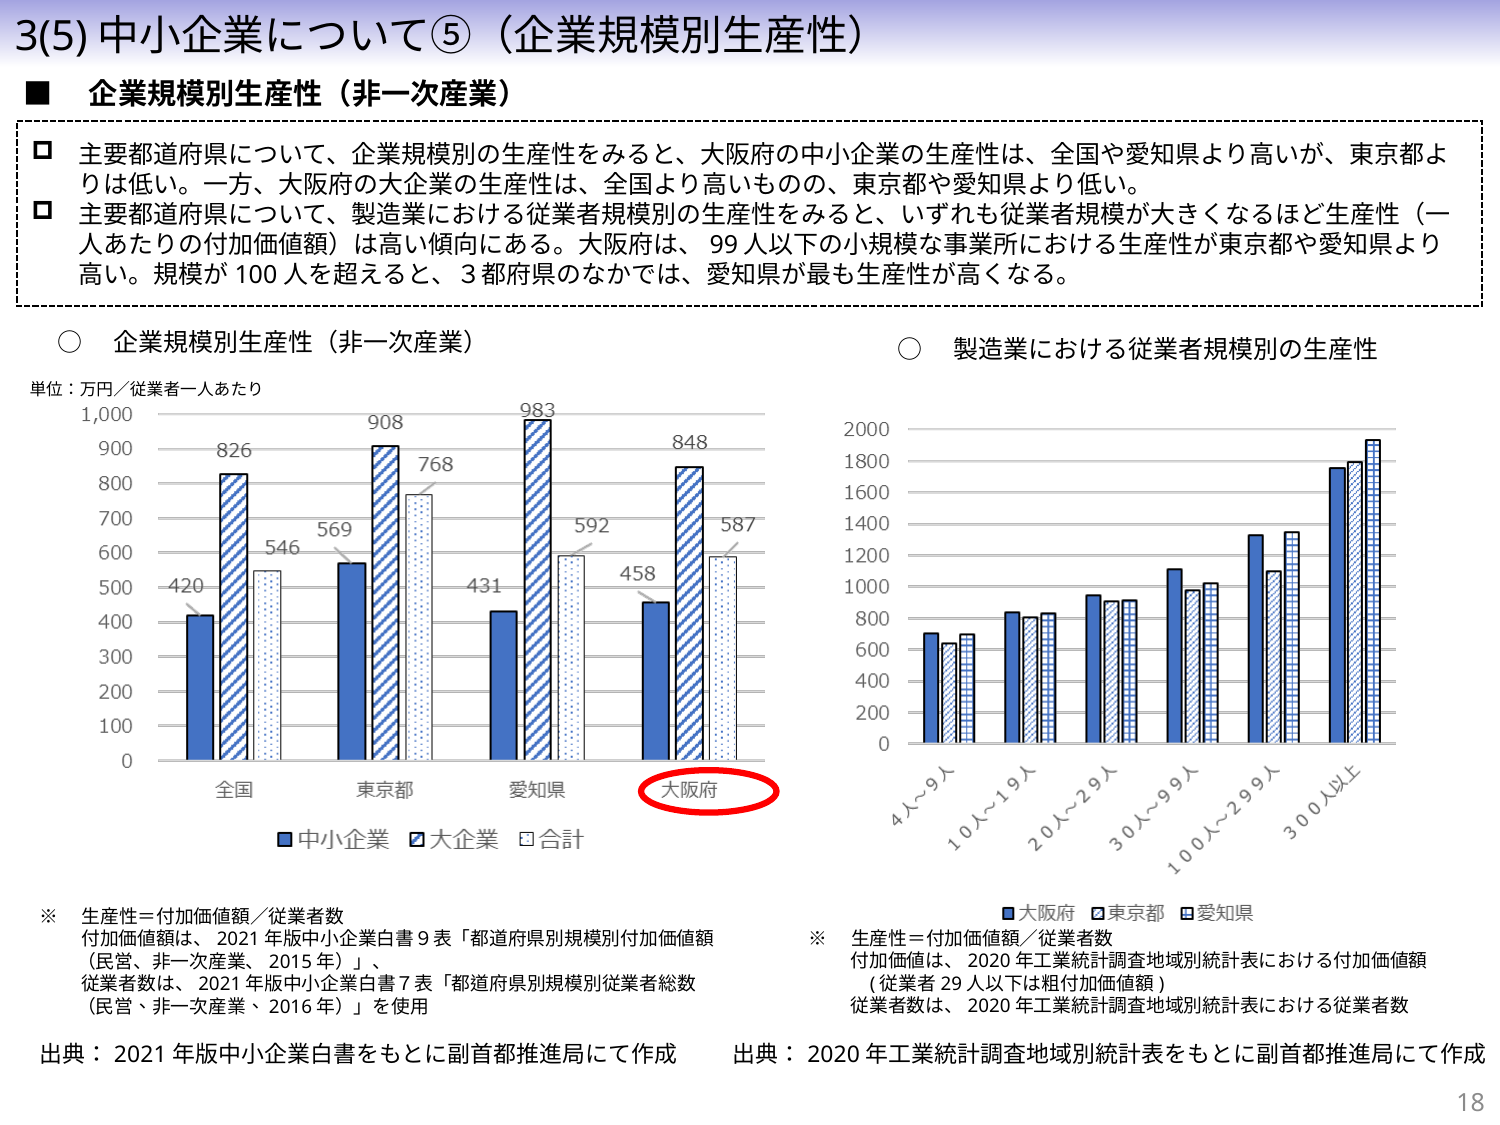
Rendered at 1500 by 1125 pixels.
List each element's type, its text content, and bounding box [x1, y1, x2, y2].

slide_number 17 [1162, 1073, 1500, 1125]
text_box 出典：2021年版中小企業白書をもとに副首都推進局にて作成 [24, 1032, 718, 1075]
picture [66, 390, 788, 873]
text_box 単位：万円／従業者一人あたり [14, 371, 809, 407]
text_box ○ 製造業における従業者規模別の生産性 [882, 325, 1500, 371]
text_box ※ 生産性＝付加価値額／従業者数 付加価値額は、2021年版中小企業白書９表「都道府県別規模別付加価値額 （民営、非一次産業、2015年）」、 従業者数は、2021年版中小企業白書７表「都道府県別規模別従業者総数 （民営、非一次産業、2016年）」を使用 [24, 897, 777, 1025]
text_box 3(5)中小企業について⑤（企業規模別生産性） [0, 0, 1500, 67]
text_box ■ 企業規模別生産性（非一次産業） [8, 68, 1339, 118]
picture [830, 406, 1419, 944]
text_box ○ 企業規模別生産性（非一次産業） [42, 319, 742, 364]
text_box 出典：2020年工業統計調査地域別統計表をもとに副首都推進局にて作成 [718, 1032, 1500, 1075]
text_box 主要都道府県について、企業規模別の生産性をみると、大阪府の中小企業の生産性は、全国や愛知県より高いが、東京都よりは低い。一方、大阪府の大企業の生産性は、全国より高いものの、東京都や愛知県より低い。 主要都道府県について、製造業における従業者規模別の生産性をみると、いずれも従業者規模が大きくなるほど生産性（一人あたりの付加価値額）は高い傾向にある。大阪府は、99人以下の小規模な事業所における生産性が東京都や愛知県より高い。規模が100人を超えると、３都府県のなかでは、愛知県が最も生産性が高くなる。 [16, 120, 1483, 307]
text_box ※ 生産性＝付加価値額／従業者数 付加価値は、2020年工業統計調査地域別統計表における付加価値額 (従業者29人以下は粗付加価値額) 従業者数は、2020年工業統計調査地域別統計表における従業者数 [794, 918, 1455, 1024]
